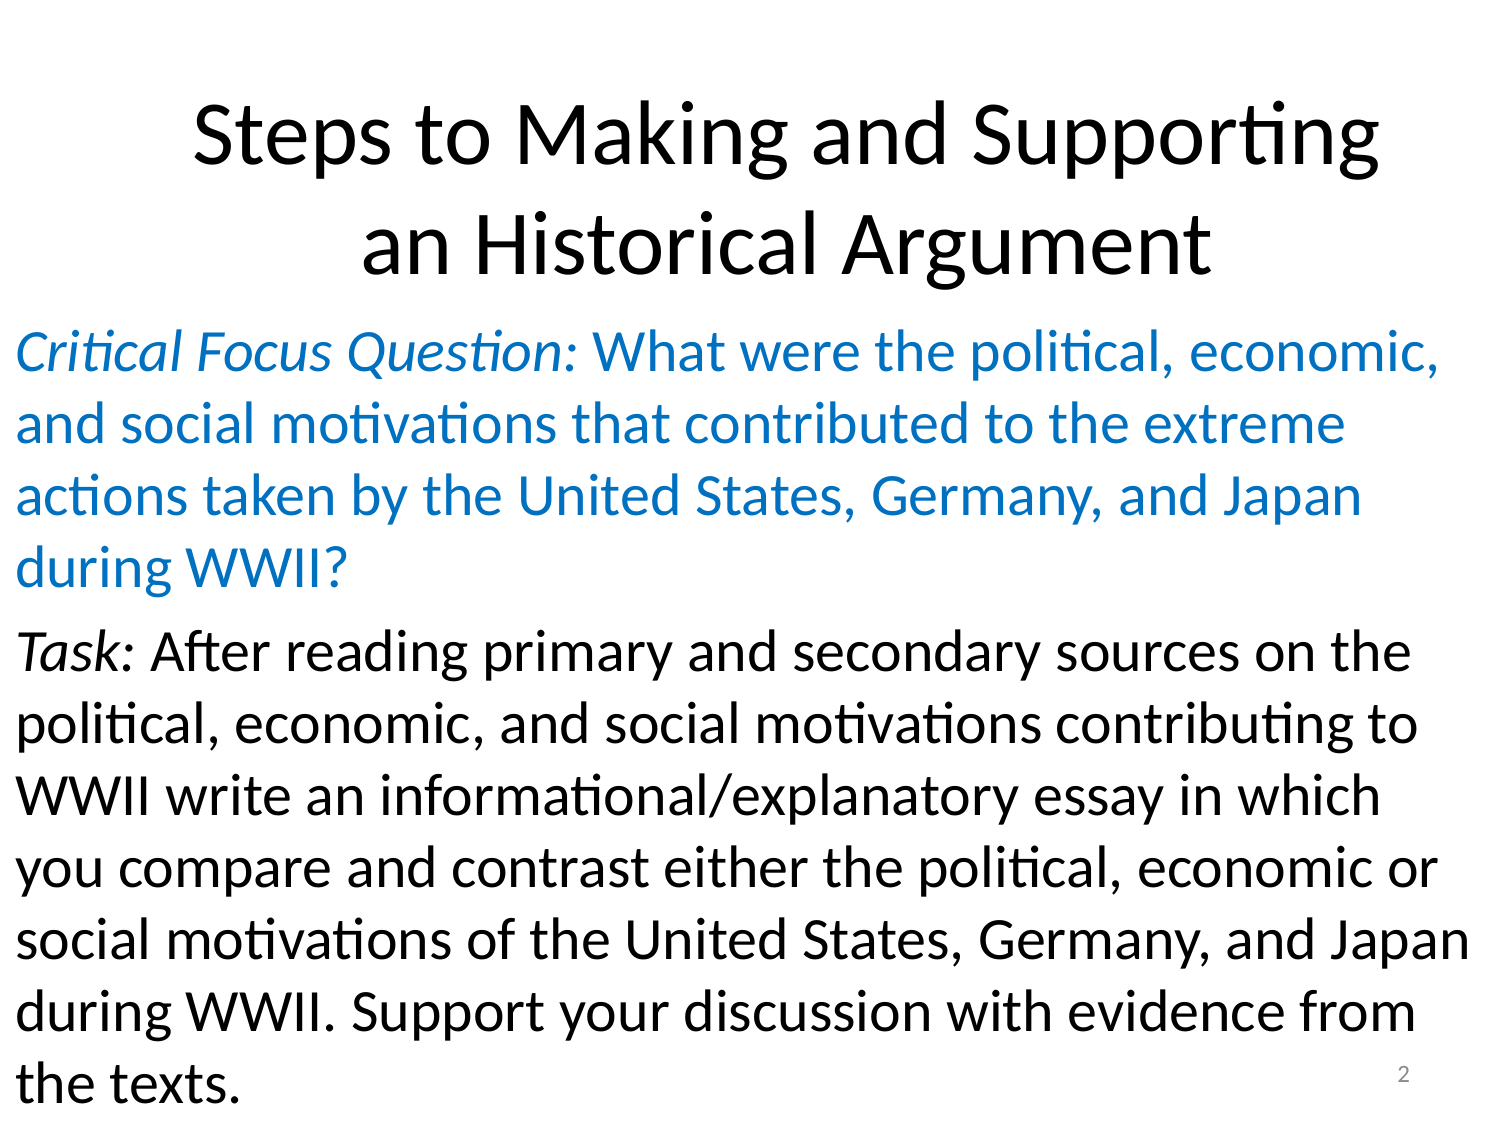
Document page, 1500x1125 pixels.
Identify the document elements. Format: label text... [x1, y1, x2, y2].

subtitle Critical Focus Question: What were the political, economic, and social motivations that contributed to the extreme actions taken by the United States, Germany, and Japan during WWII? Task: After reading primary and secondary sources on the political, economic, and social motivations contributing to WWII write an informational/explanatory essay in which you compare and contrast either the political, economic or social motivations of the United States, Germany, and Japan during WWII. Support your discussion with evidence from the texts. [0, 303, 1500, 1125]
slide_number 2 [1074, 1042, 1425, 1103]
title Steps to Making and Supporting an Historical Argument [150, 62, 1425, 303]
